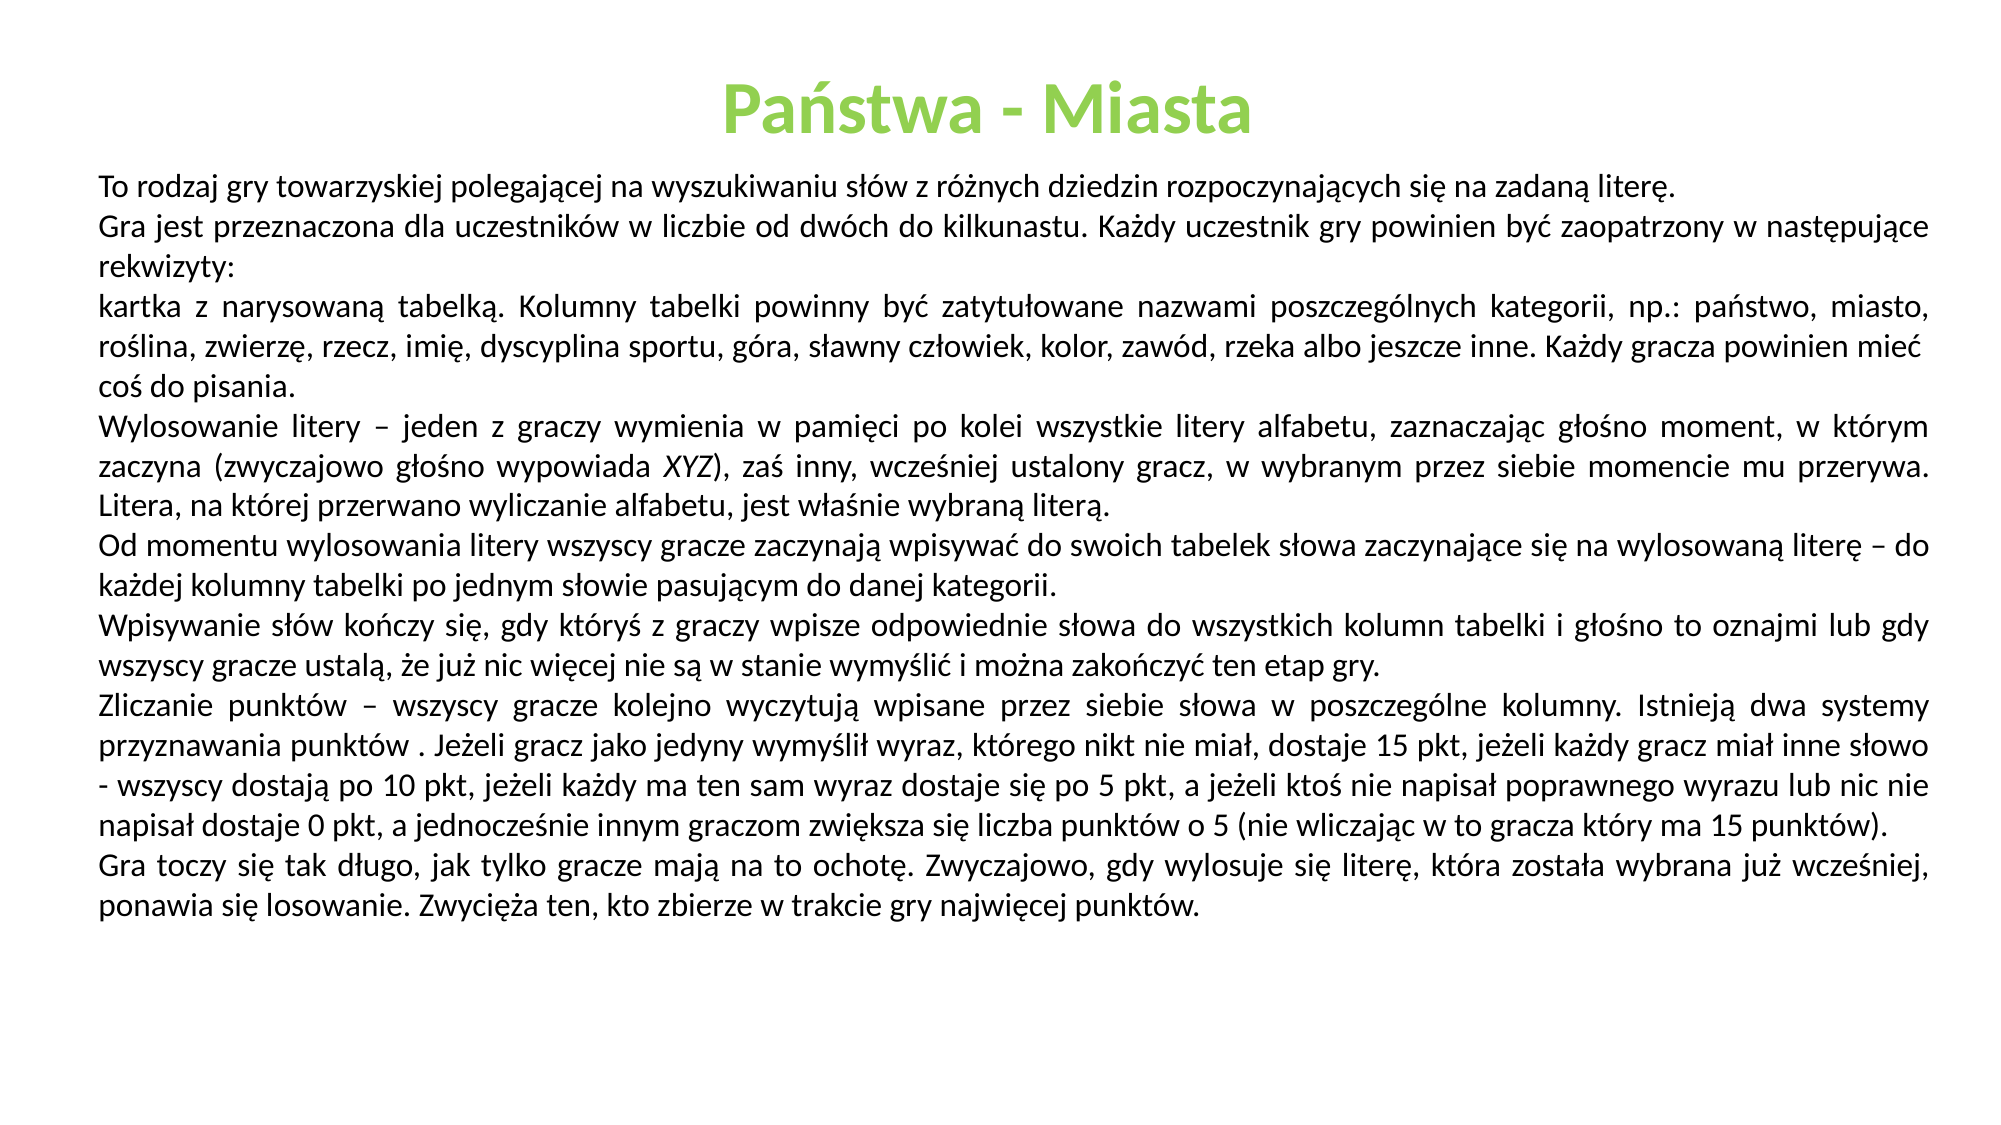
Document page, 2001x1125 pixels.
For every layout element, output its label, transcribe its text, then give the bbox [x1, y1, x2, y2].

text_box Państwa - Miasta [707, 50, 1293, 156]
text_box To rodzaj gry towarzyskiej polegającej na wyszukiwaniu słów z różnych dziedzin rozpoczynających się na zadaną literę. Gra jest przeznaczona dla uczestników w liczbie od dwóch do kilkunastu. Każdy uczestnik gry powinien być zaopatrzony w następujące rekwizyty: kartka z narysowaną tabelką. Kolumny tabelki powinny być zatytułowane nazwami poszczególnych kategorii, np.: państwo, miasto, roślina, zwierzę, rzecz, imię, dyscyplina sportu, góra, sławny człowiek, kolor, zawód, rzeka albo jeszcze inne. Każdy gracza powinien mieć coś do pisania. Wylosowanie litery – jeden z graczy wymienia w pamięci po kolei wszystkie litery alfabetu, zaznaczając głośno moment, w którym zaczyna (zwyczajowo głośno wypowiada XYZ), zaś inny, wcześniej ustalony gracz, w wybranym przez siebie momencie mu przerywa. Litera, na której przerwano wyliczanie alfabetu, jest właśnie wybraną literą. Od momentu wylosowania litery wszyscy gracze zaczynają wpisywać do swoich tabelek słowa zaczynające się na wylosowaną literę – do każdej kolumny tabelki po jednym słowie pasującym do danej kategorii. Wpisywanie słów kończy się, gdy któryś z graczy wpisze odpowiednie słowa do wszystkich kolumn tabelki i głośno to oznajmi lub gdy wszyscy gracze ustalą, że już nic więcej nie są w stanie wymyślić i można zakończyć ten etap gry. Zliczanie punktów – wszyscy gracze kolejno wyczytują wpisane przez siebie słowa w poszczególne kolumny. Istnieją dwa systemy przyznawania punktów . Jeżeli gracz jako jedyny wymyślił wyraz, którego nikt nie miał, dostaje 15 pkt, jeżeli każdy gracz miał inne słowo - wszyscy dostają po 10 pkt, jeżeli każdy ma ten sam wyraz dostaje się po 5 pkt, a jeżeli ktoś nie napisał poprawnego wyrazu lub nic nie napisał dostaje 0 pkt, a jednocześnie innym graczom zwiększa się liczba punktów o 5 (nie wliczając w to gracza który ma 15 punktów). Gra toczy się tak długo, jak tylko gracze mają na to ochotę. Zwyczajowo, gdy wylosuje się literę, która została wybrana już wcześniej, ponawia się losowanie. Zwycięża ten, kto zbierze w trakcie gry najwięcej punktów. [83, 156, 1948, 1010]
